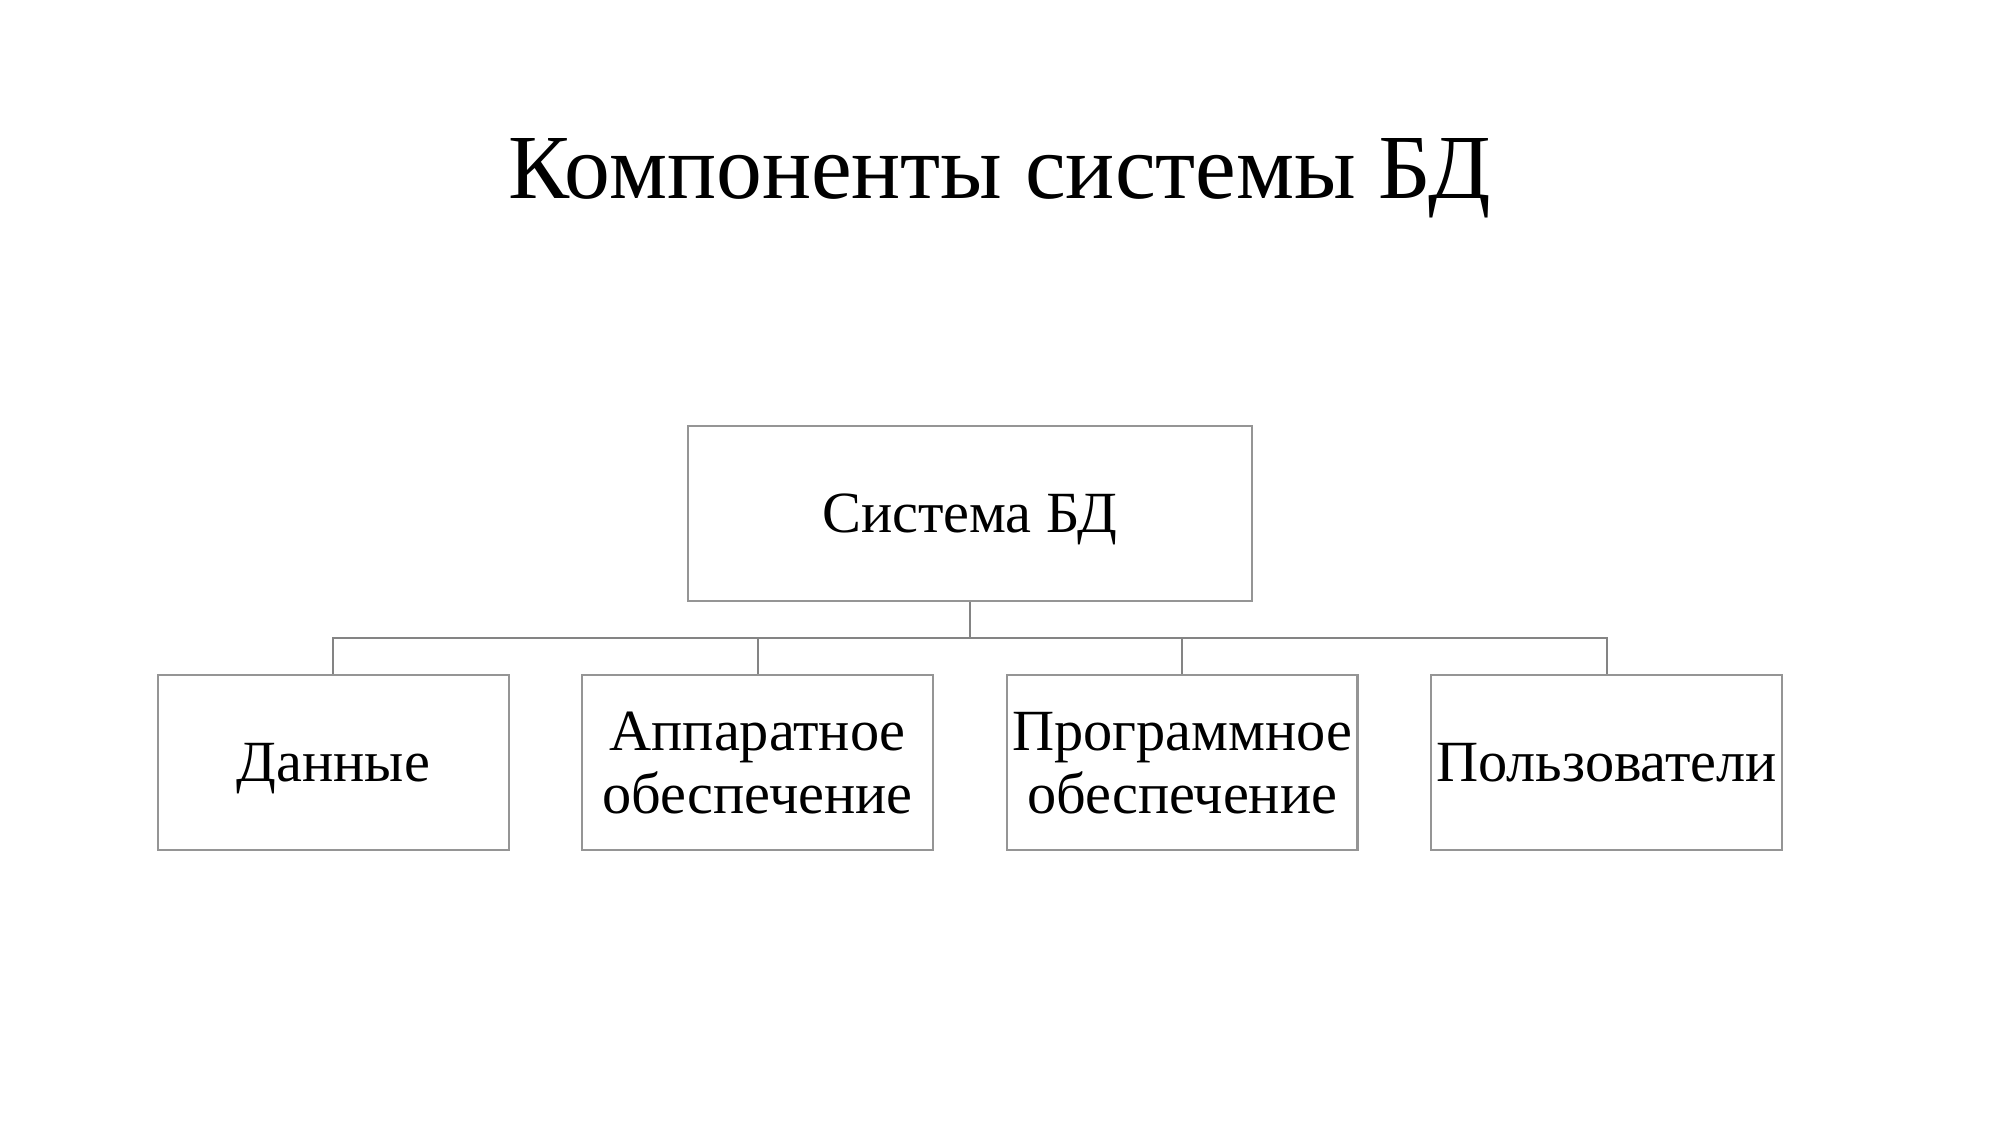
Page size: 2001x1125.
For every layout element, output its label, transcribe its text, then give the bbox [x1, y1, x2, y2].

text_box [157, 245, 1783, 1032]
title Компоненты системы БД [137, 59, 1863, 278]
